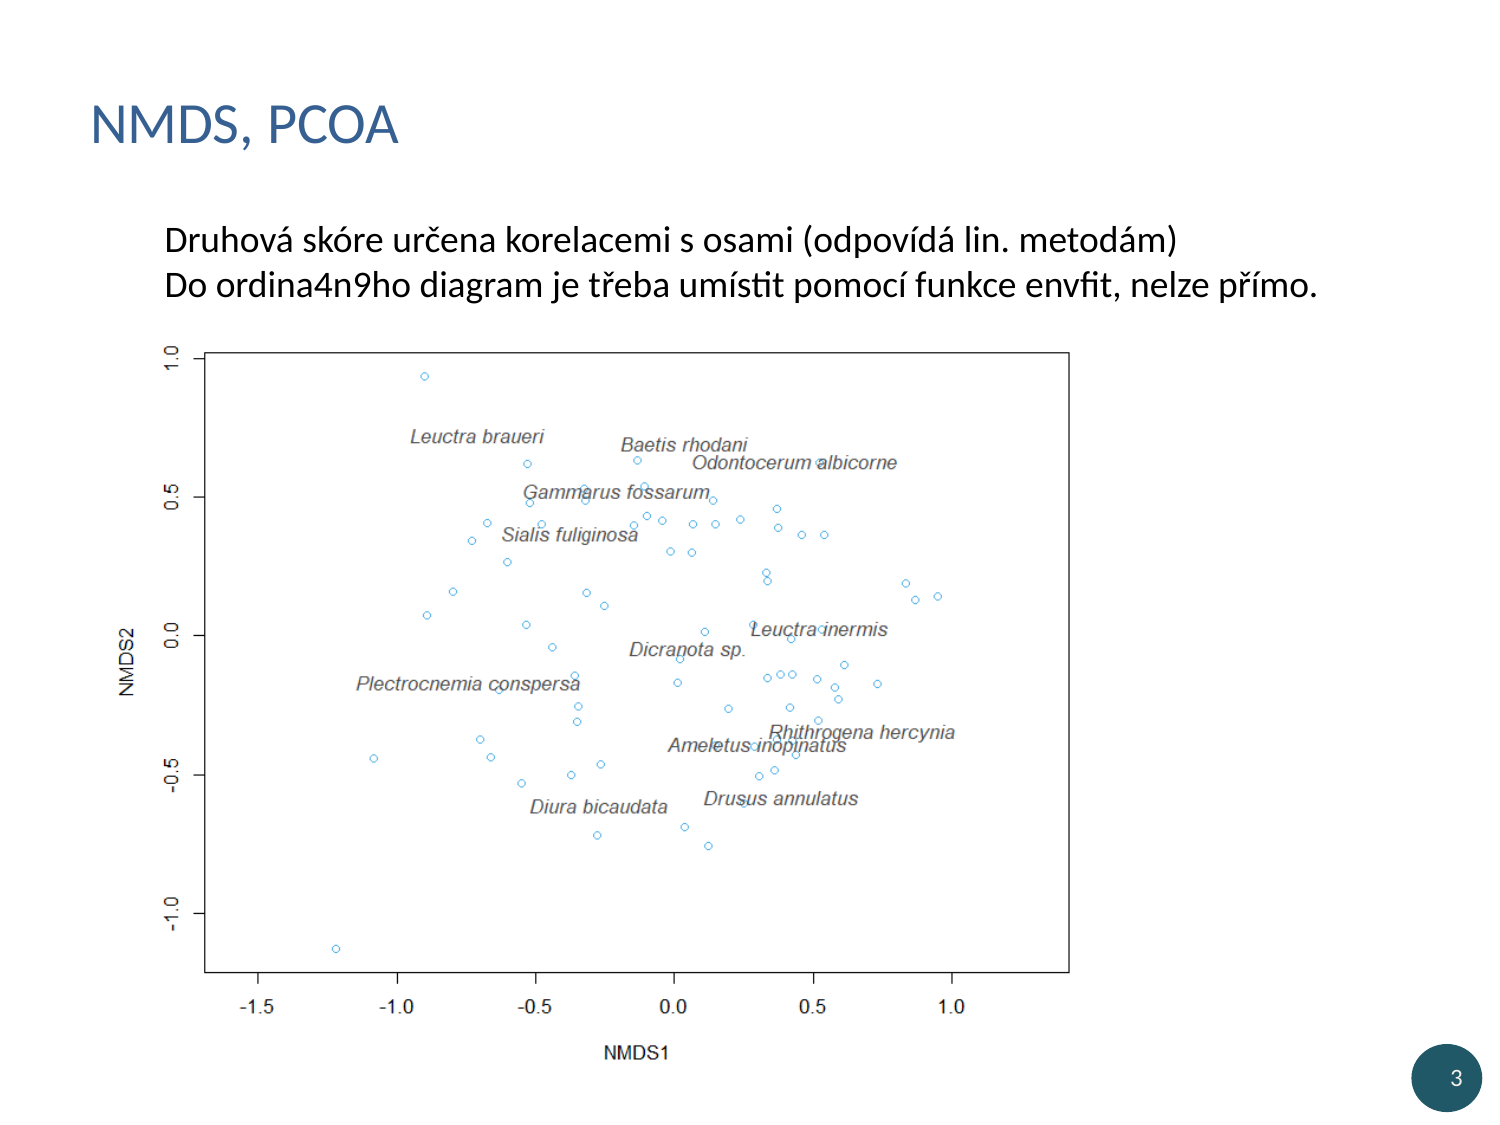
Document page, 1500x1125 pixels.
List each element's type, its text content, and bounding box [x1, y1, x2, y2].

text_box Druhová skóre určena korelacemi s osami (odpovídá lin. metodám) Do ordina4n9ho diagram je třeba umístit pomocí funkce envfit, nelze přímo. [149, 208, 1335, 313]
title NMDS, PCoA [75, 80, 1425, 161]
slide_number 3 [1411, 1046, 1478, 1107]
picture [112, 260, 1117, 1088]
